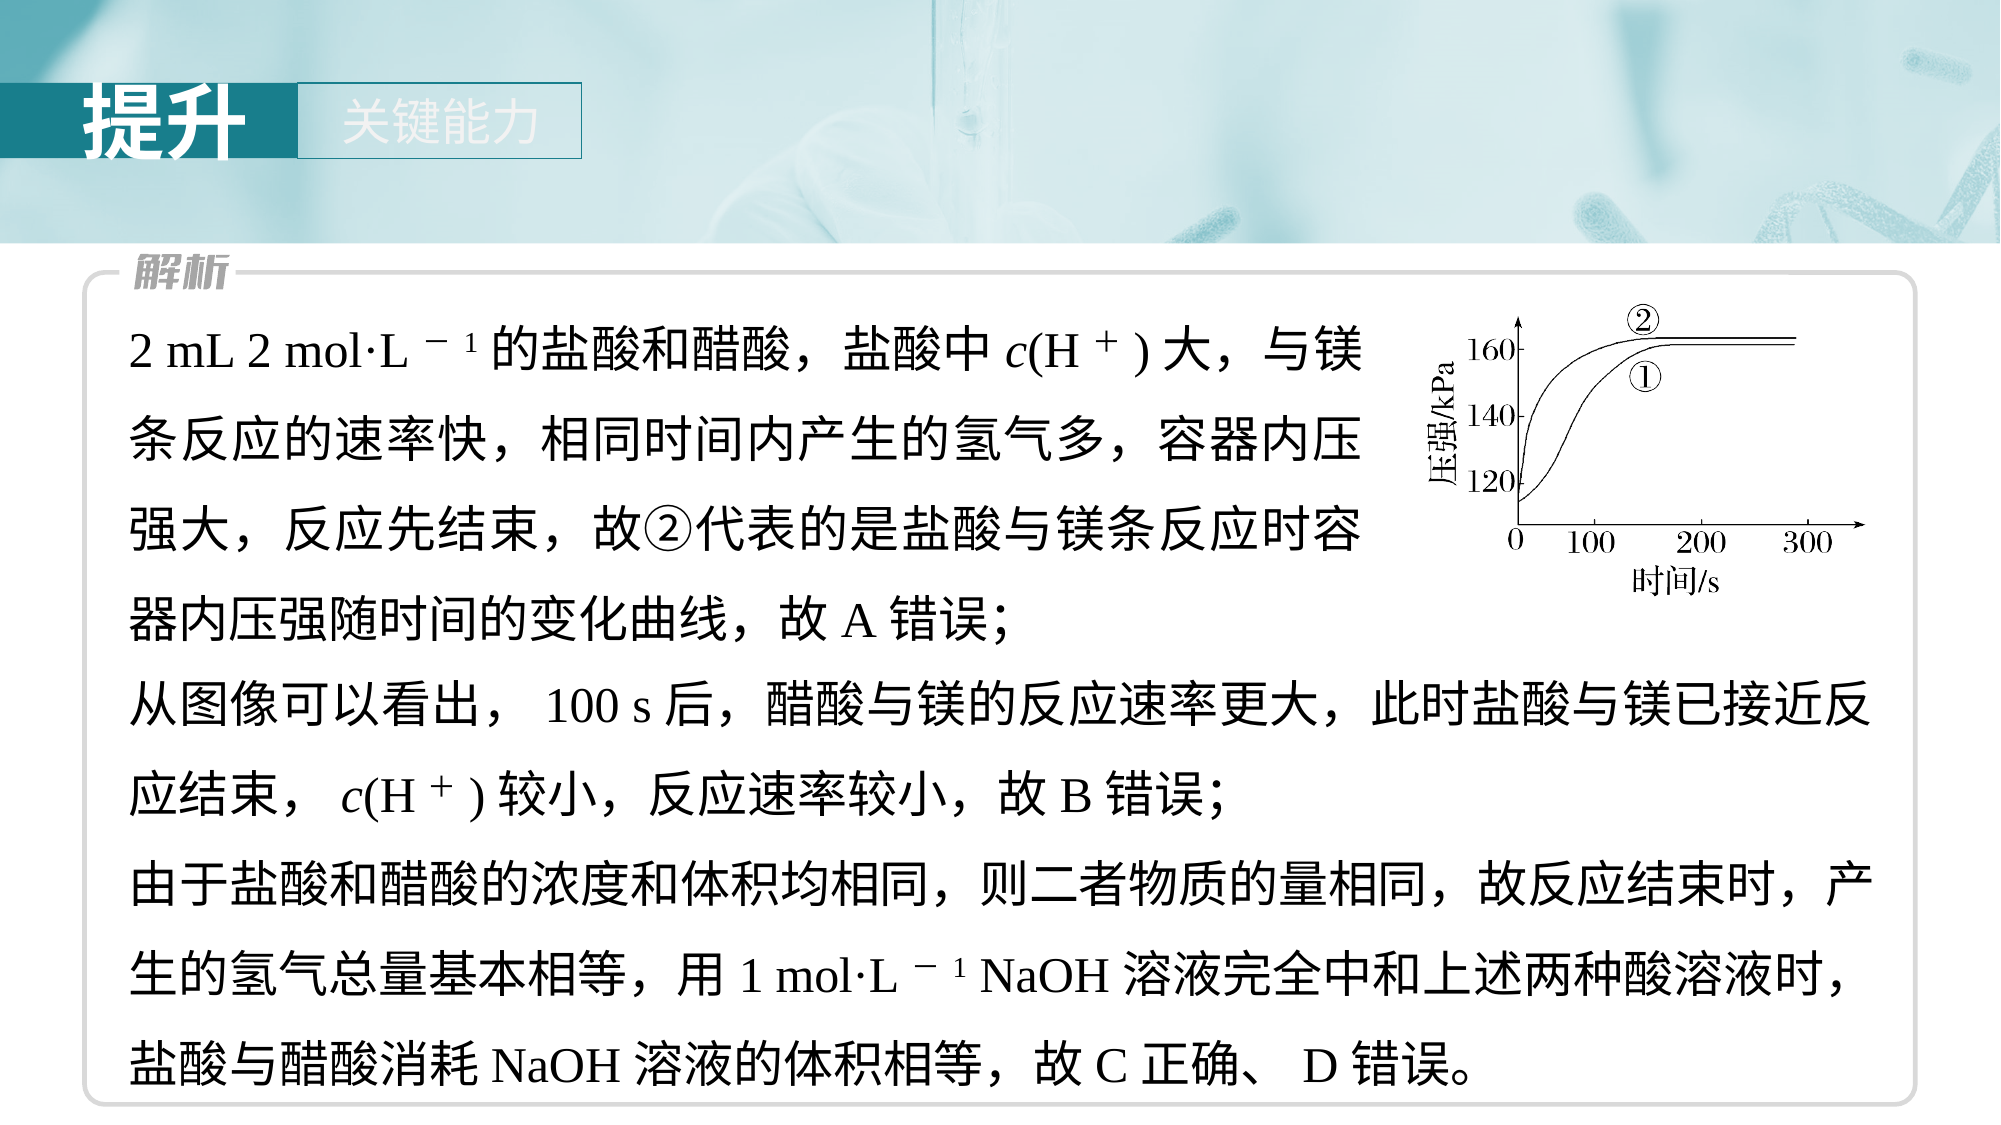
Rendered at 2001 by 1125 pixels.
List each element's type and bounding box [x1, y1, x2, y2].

text_box [84, 253, 1916, 1105]
picture [1417, 296, 1886, 598]
